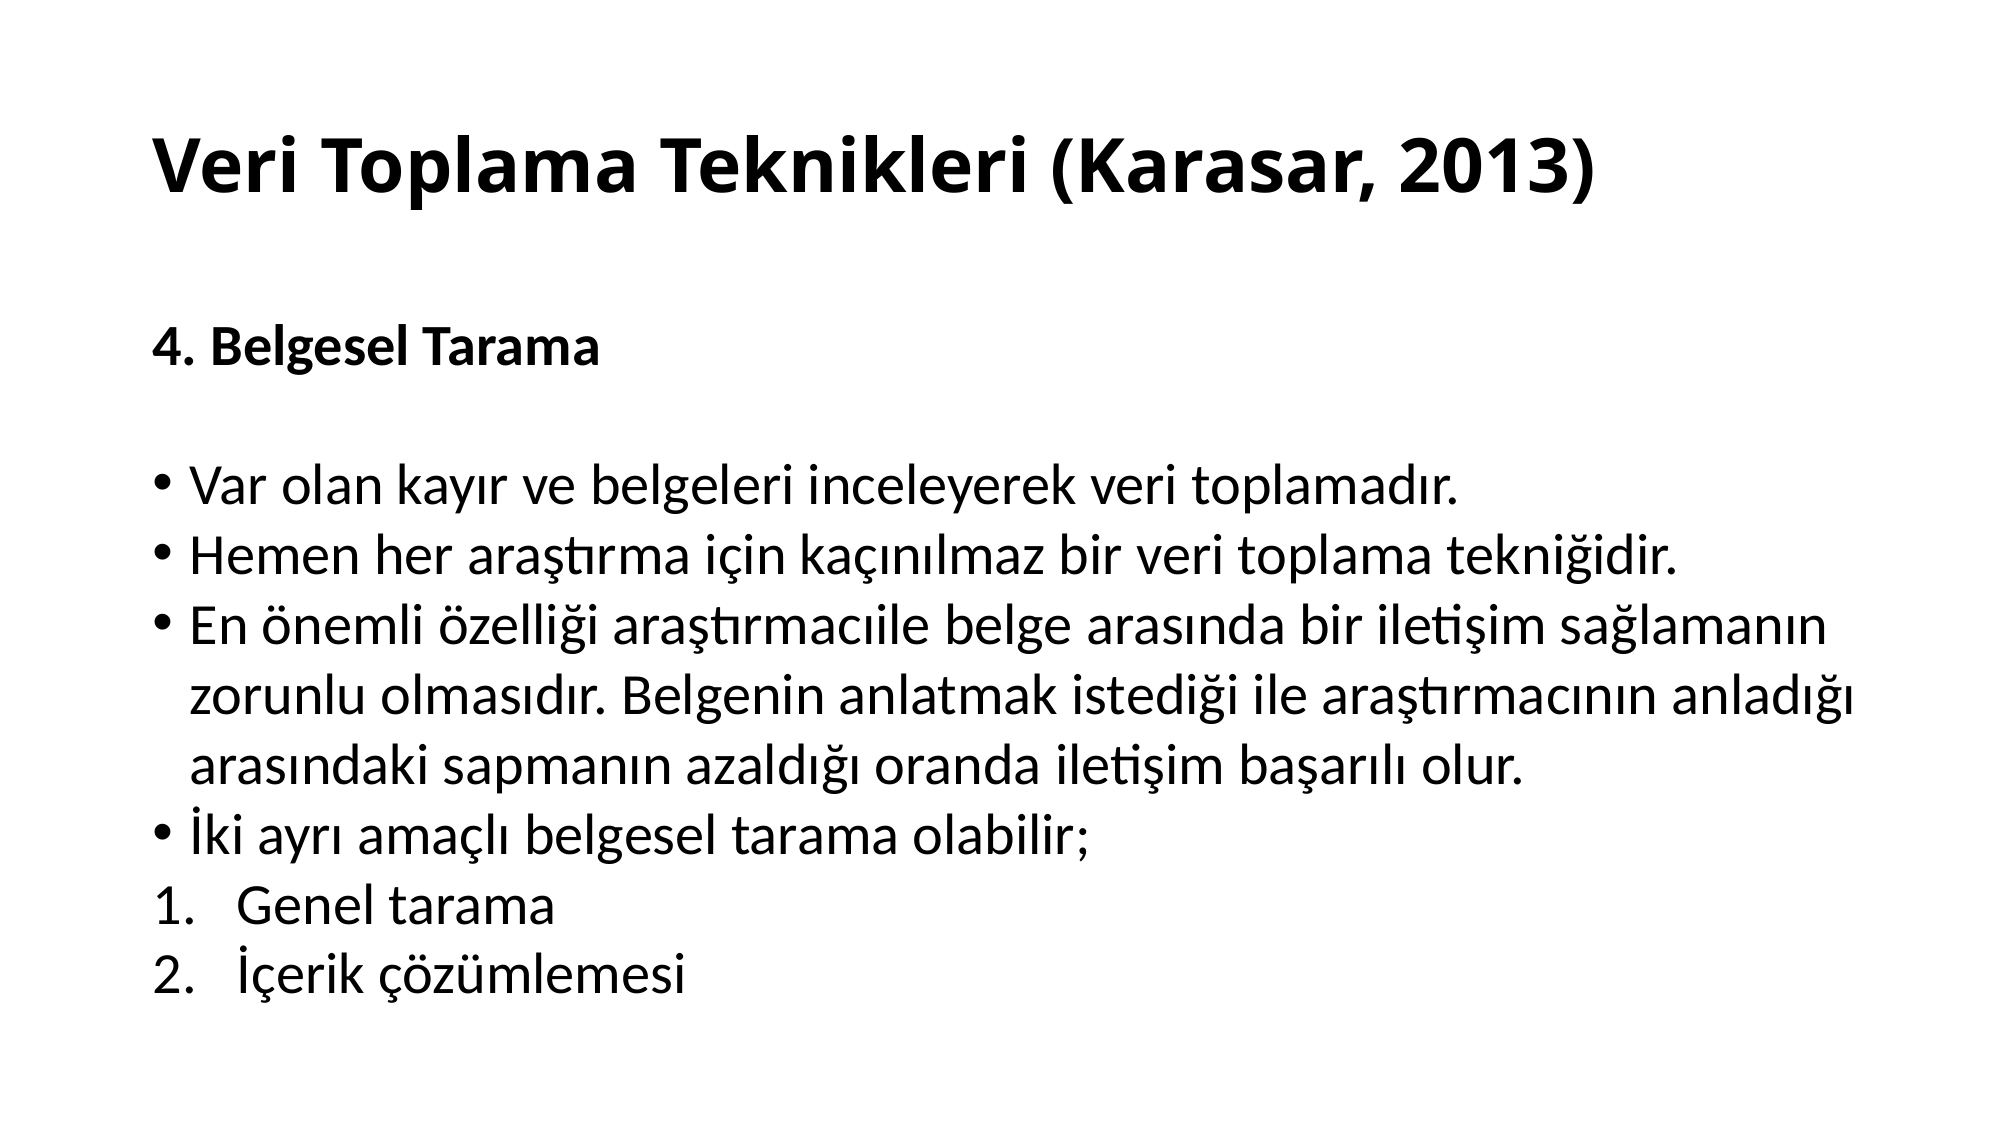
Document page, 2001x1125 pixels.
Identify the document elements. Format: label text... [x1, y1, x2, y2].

list 4. Belgesel Tarama Var olan kayır ve belgeleri inceleyerek veri toplamadır. Hemen her araştırma için kaçınılmaz bir veri toplama tekniğidir. En önemli özelliği araştırmacıile belge arasında bir iletişim sağlamanın zorunlu olmasıdır. Belgenin anlatmak istediği ile araştırmacının anladığı arasındaki sapmanın azaldığı oranda iletişim başarılı olur. İki ayrı amaçlı belgesel tarama olabilir; Genel tarama İçerik çözümlemesi [137, 299, 1916, 1077]
title Veri Toplama Teknikleri (Karasar, 2013) [137, 59, 1863, 278]
